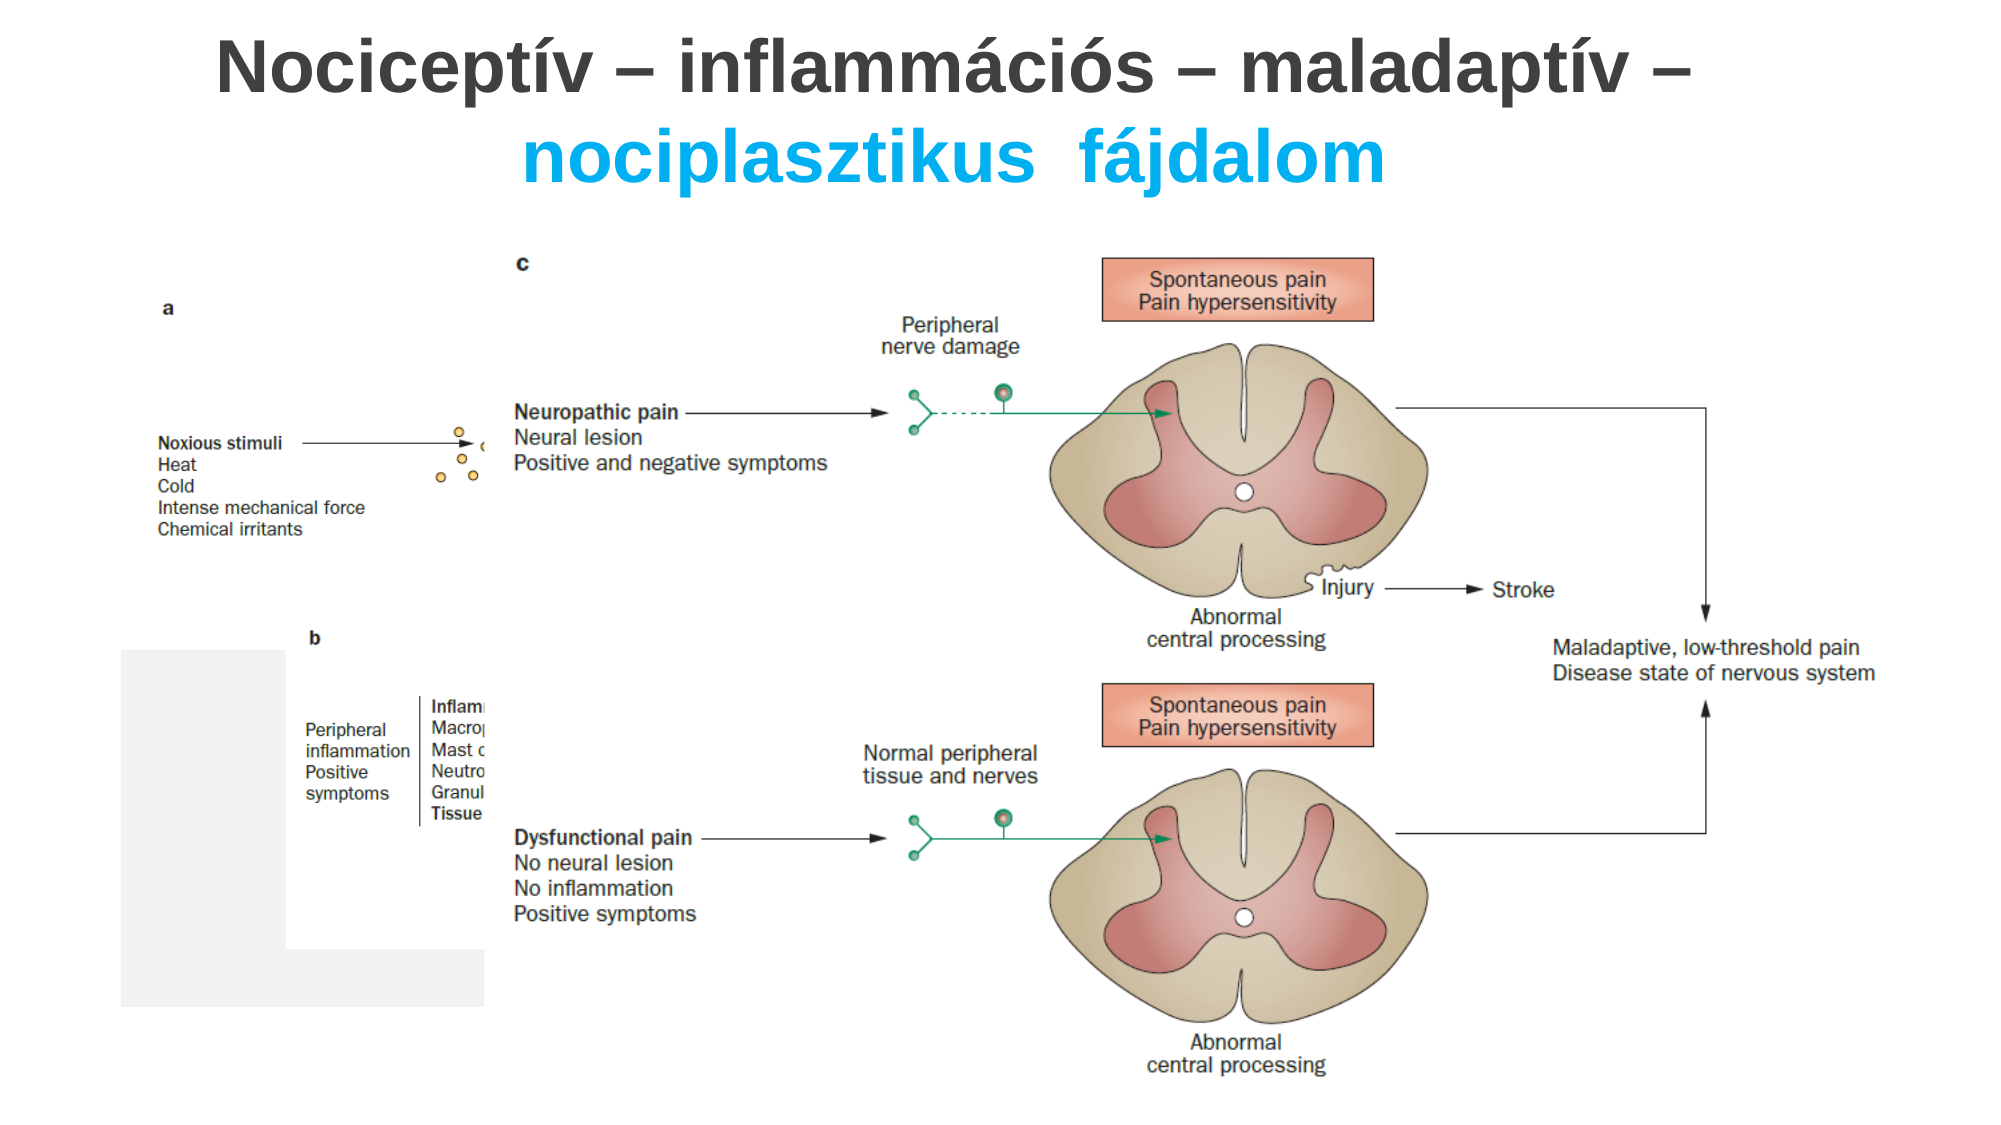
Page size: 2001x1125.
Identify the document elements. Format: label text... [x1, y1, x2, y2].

title Nociceptív – inflammációs – maladaptív – nociplasztikus fájdalom [184, 32, 1725, 183]
picture [111, 246, 1965, 1093]
